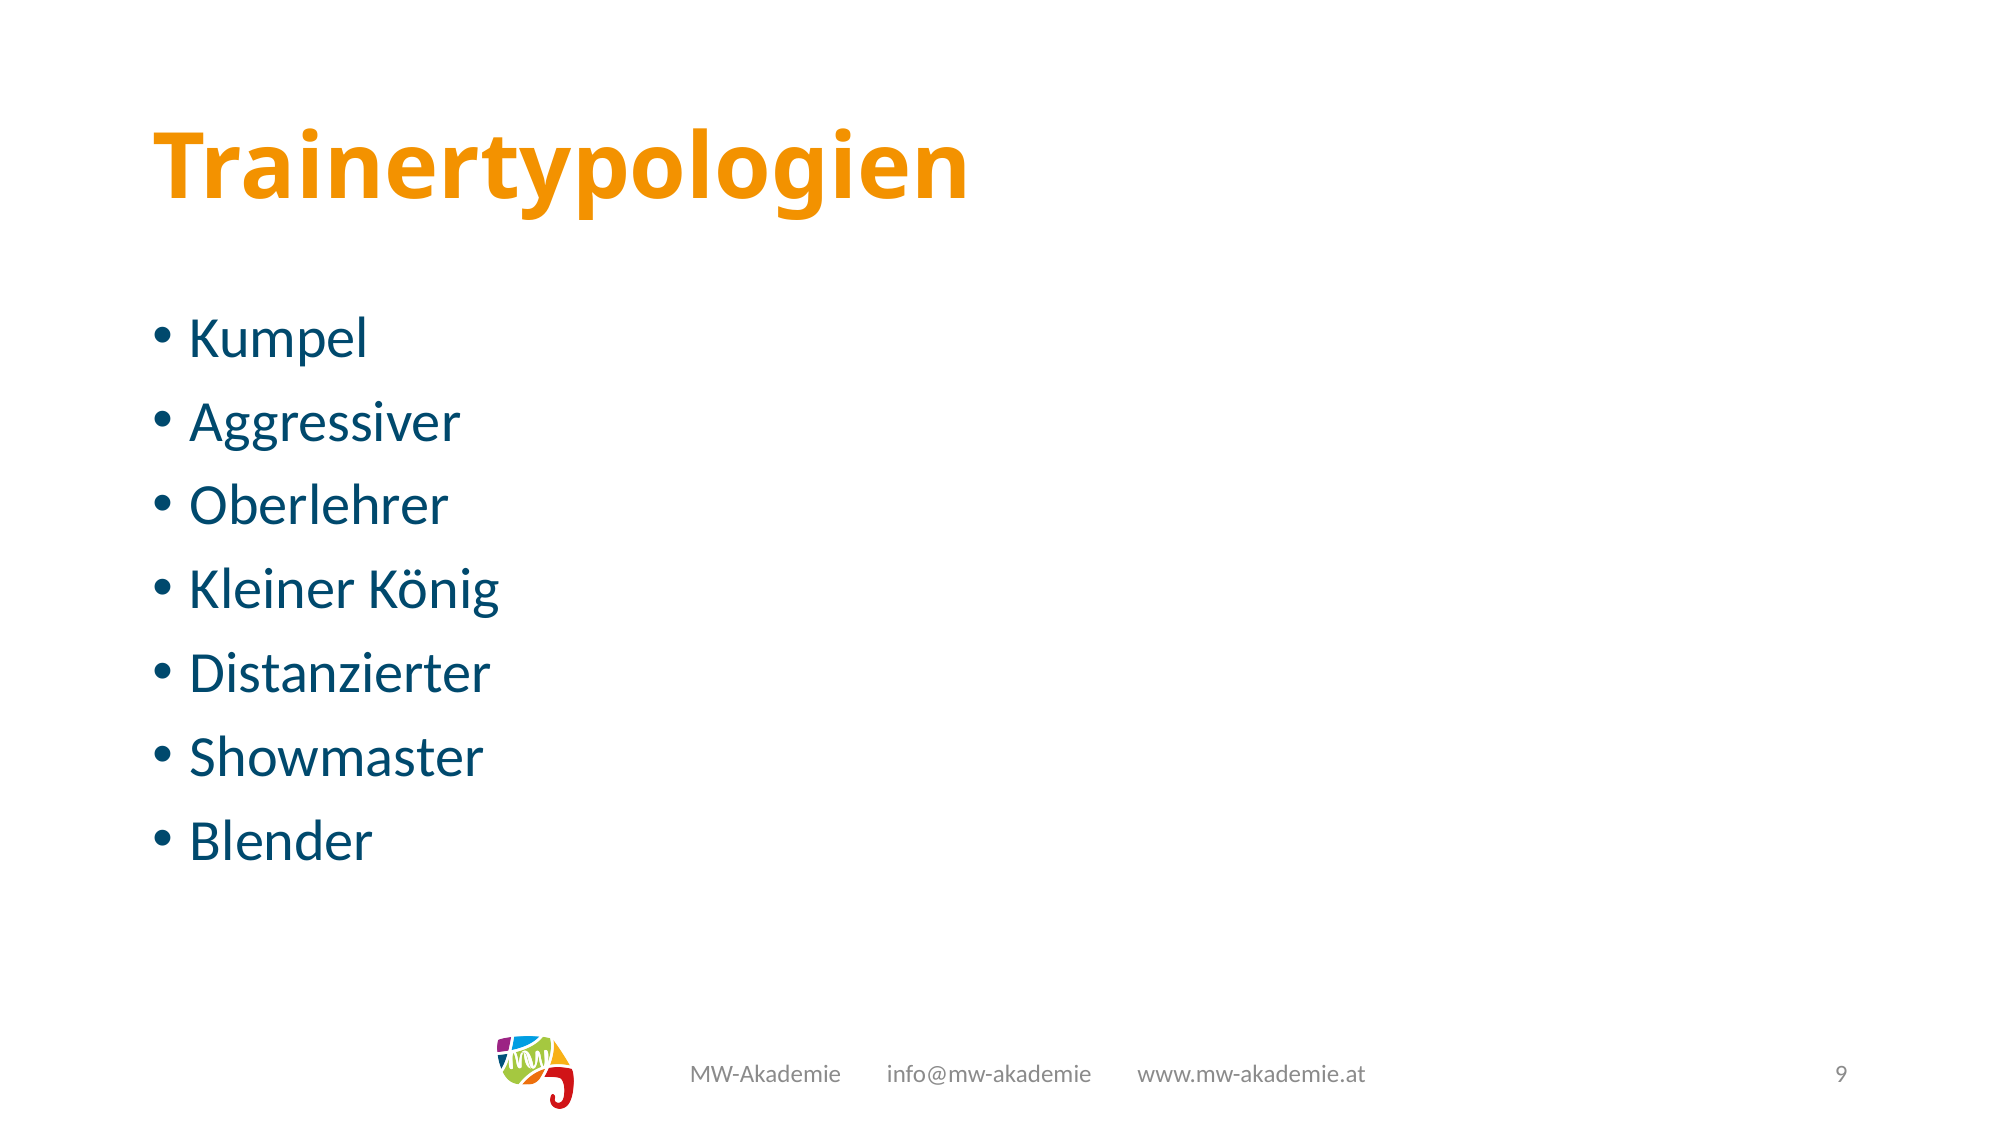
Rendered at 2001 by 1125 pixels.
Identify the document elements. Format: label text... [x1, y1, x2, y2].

list Kumpel Aggressiver Oberlehrer Kleiner König Distanzierter Showmaster Blender [137, 299, 1863, 1014]
footer MW-Akademie info@mw-akademie www.mw-akademie.at [662, 1042, 1395, 1103]
slide_number 9 [1412, 1042, 1863, 1103]
title Trainertypologien [137, 59, 1863, 278]
picture [497, 1036, 574, 1109]
